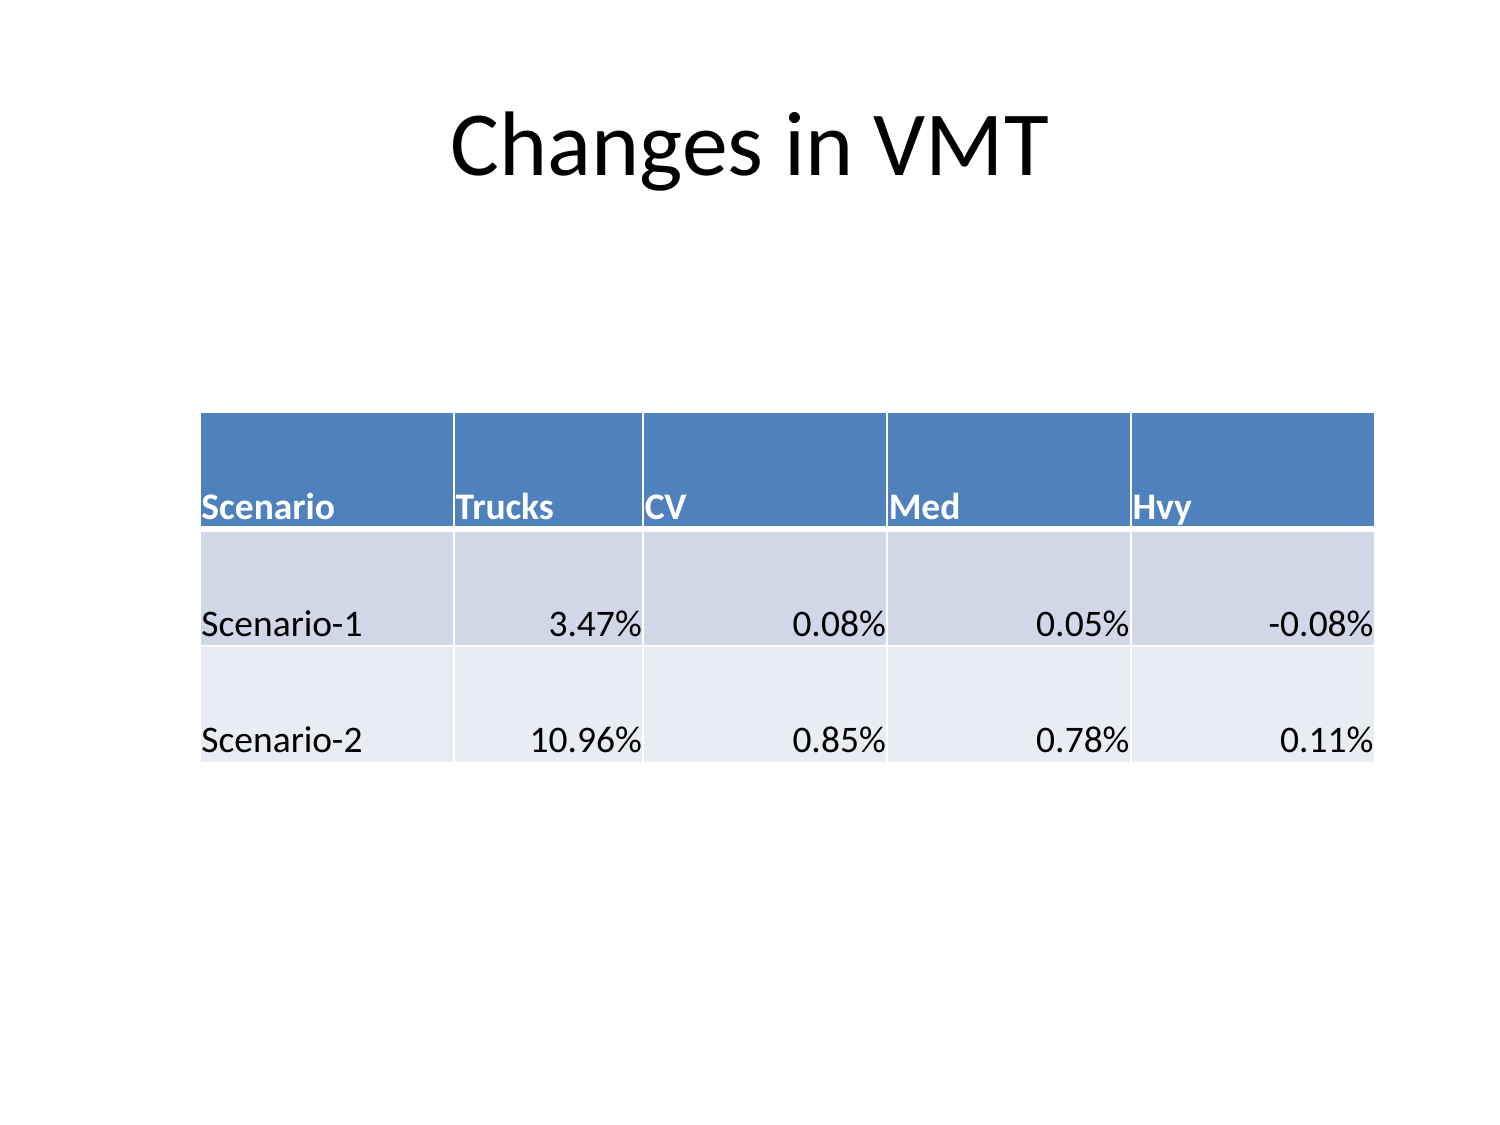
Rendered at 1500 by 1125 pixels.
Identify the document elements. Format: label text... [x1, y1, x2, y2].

table_cell 0.08% [644, 532, 886, 645]
table_header Trucks [455, 413, 642, 526]
title Changes in VMT [75, 45, 1425, 233]
table_cell 3.47% [455, 532, 642, 645]
table_header Scenario [201, 413, 453, 526]
table_header CV [644, 413, 886, 526]
table_cell Scenario-1 [201, 532, 453, 645]
table_header Med [888, 413, 1130, 526]
table_cell 0.85% [644, 647, 886, 762]
table_cell 10.96% [455, 647, 642, 762]
table_header Hvy [1132, 413, 1374, 526]
table_cell -0.08% [1132, 532, 1374, 645]
table_cell Scenario-2 [201, 647, 453, 762]
table_cell 0.05% [888, 532, 1130, 645]
table_cell 0.78% [888, 647, 1130, 762]
table_cell 0.11% [1132, 647, 1374, 762]
